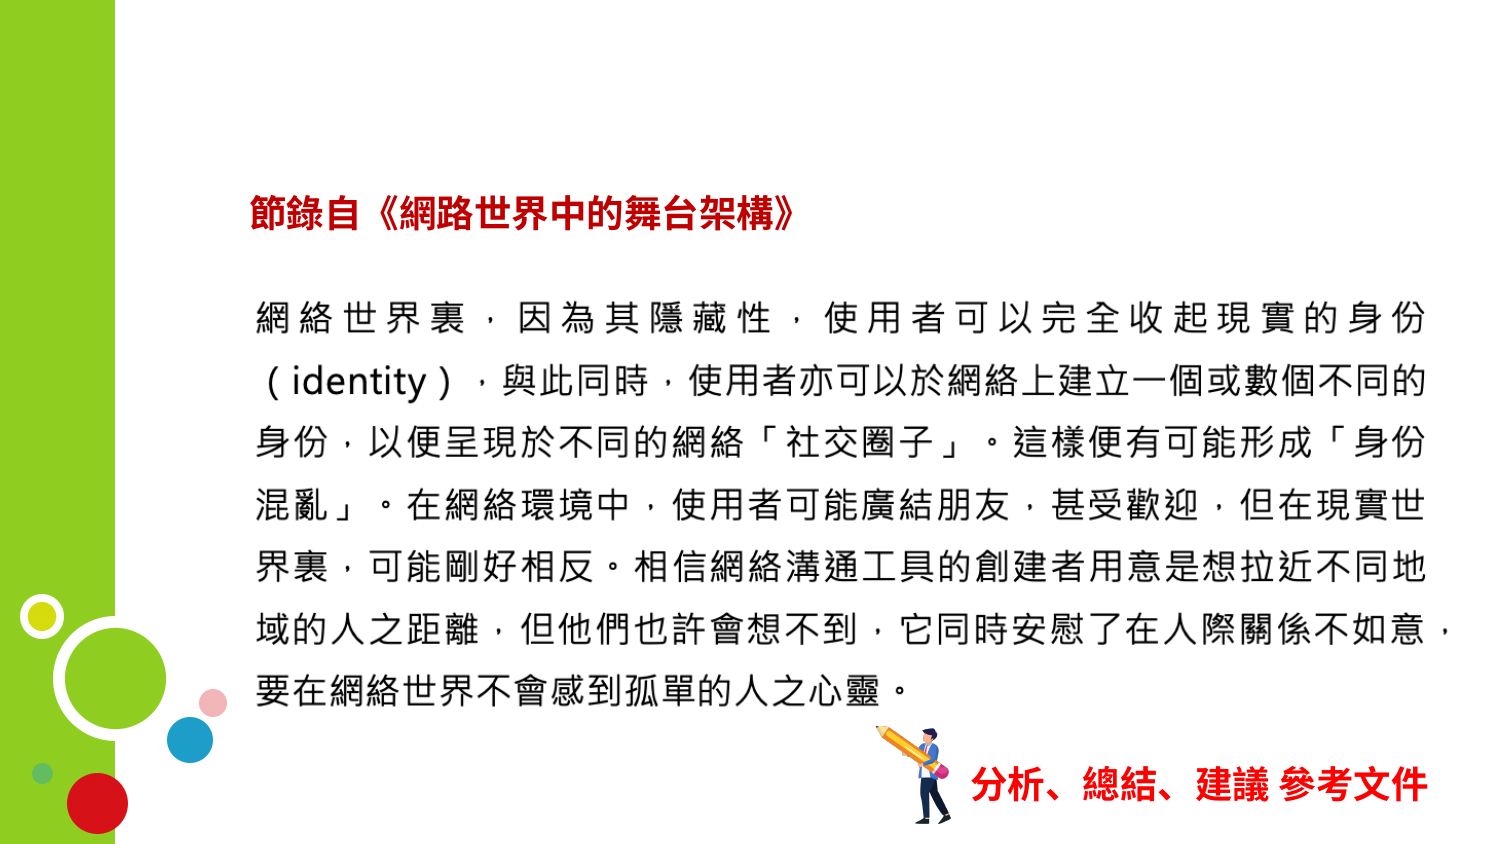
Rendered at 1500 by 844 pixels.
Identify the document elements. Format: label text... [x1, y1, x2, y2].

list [234, 279, 1461, 724]
picture [0, 0, 1500, 844]
list 節錄自《網路世界中的舞台架構》 [234, 174, 1369, 251]
text_box 分析、總結、建議 參考文件 [957, 753, 1444, 814]
